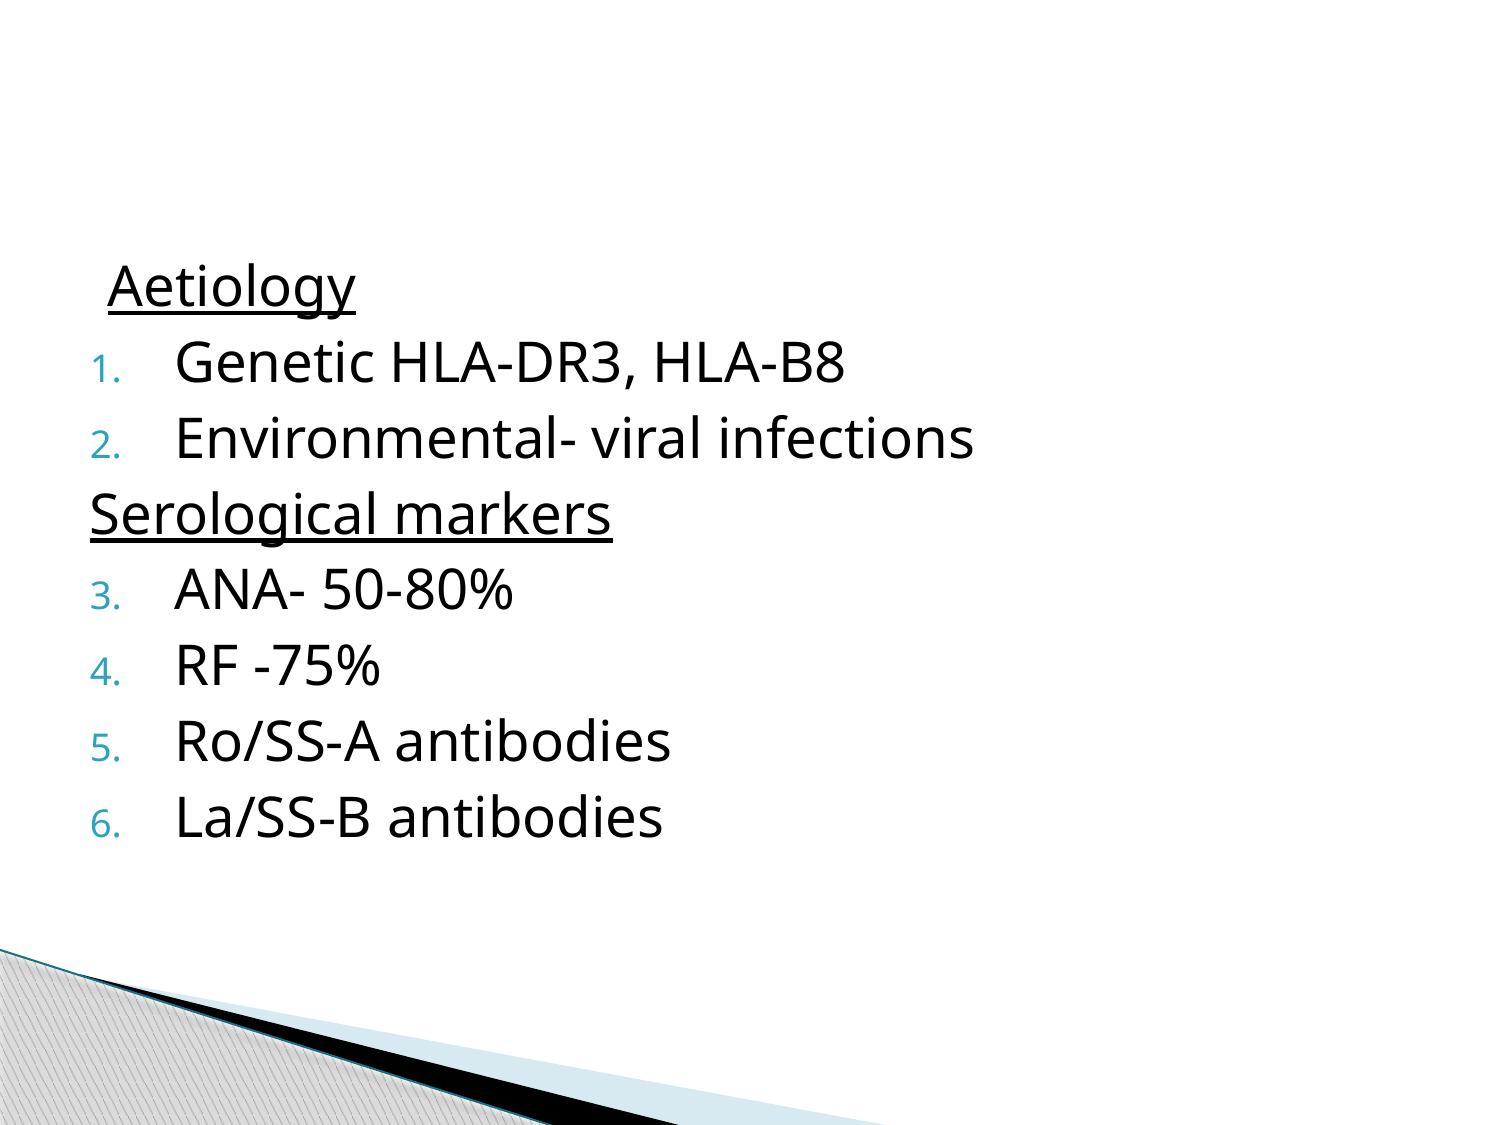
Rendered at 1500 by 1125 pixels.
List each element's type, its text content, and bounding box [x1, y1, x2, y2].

list Aetiology Genetic HLA-DR3, HLA-B8 Environmental- viral infections Serological markers ANA- 50-80% RF -75% Ro/SS-A antibodies La/SS-B antibodies [75, 243, 1425, 986]
